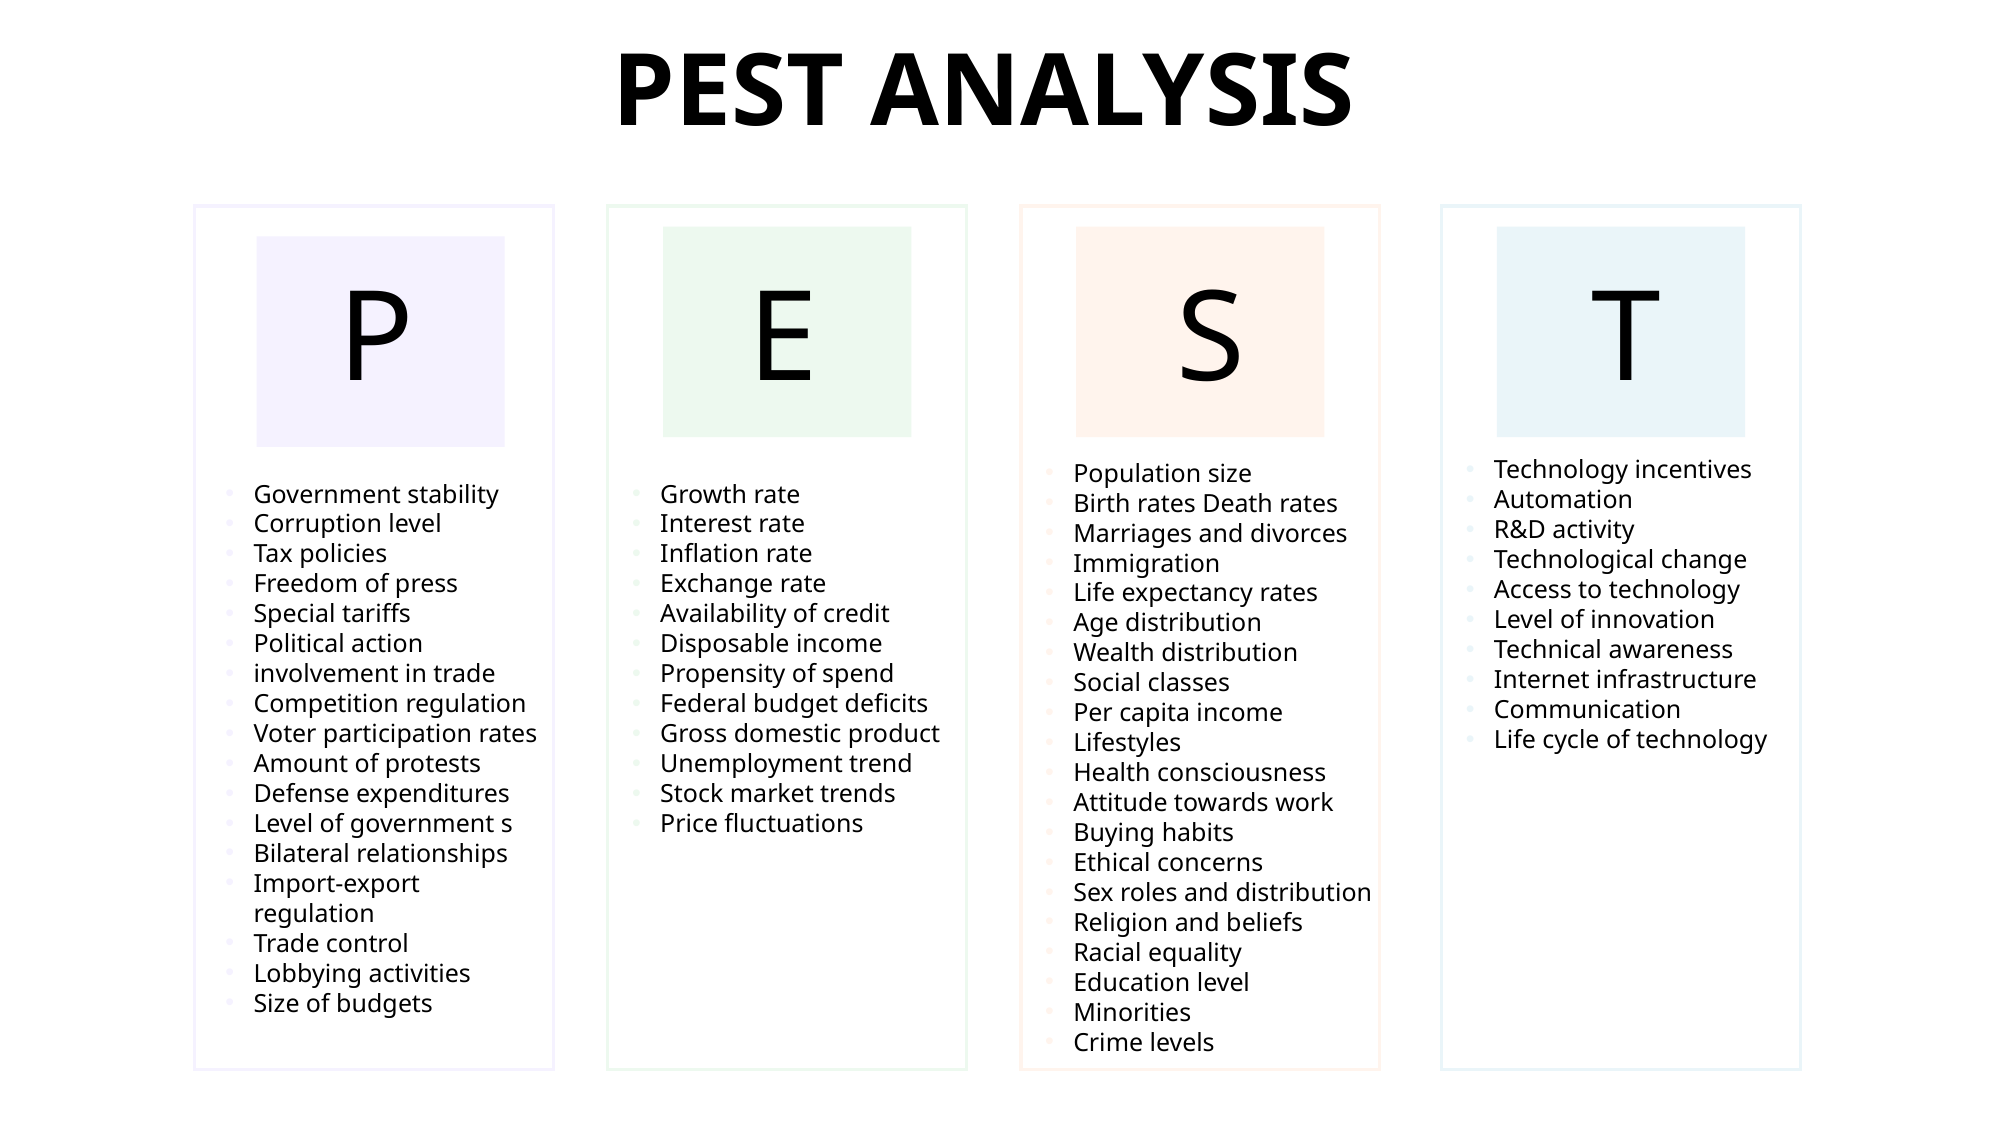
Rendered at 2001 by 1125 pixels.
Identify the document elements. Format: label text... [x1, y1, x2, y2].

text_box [194, 205, 1801, 1071]
text_box PEST ANALYSIS [180, 18, 1787, 153]
